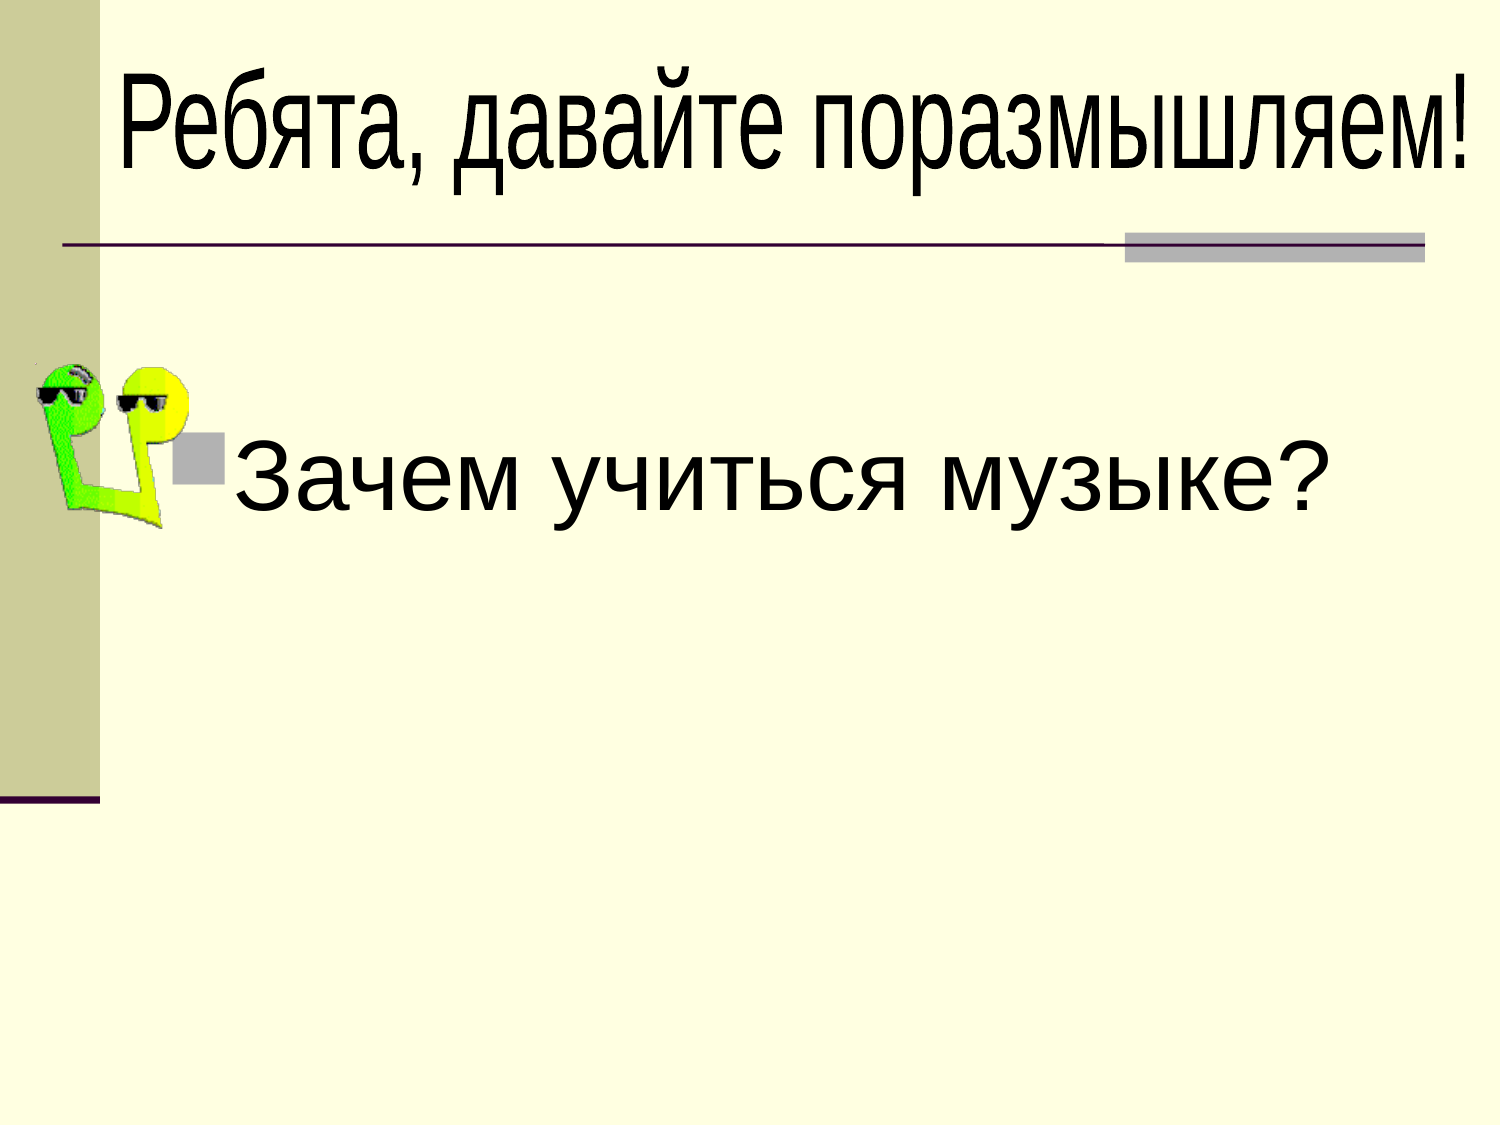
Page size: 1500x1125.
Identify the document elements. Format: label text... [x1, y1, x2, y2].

picture [34, 363, 189, 530]
list Зачем учиться музыке? [149, 262, 1426, 1006]
